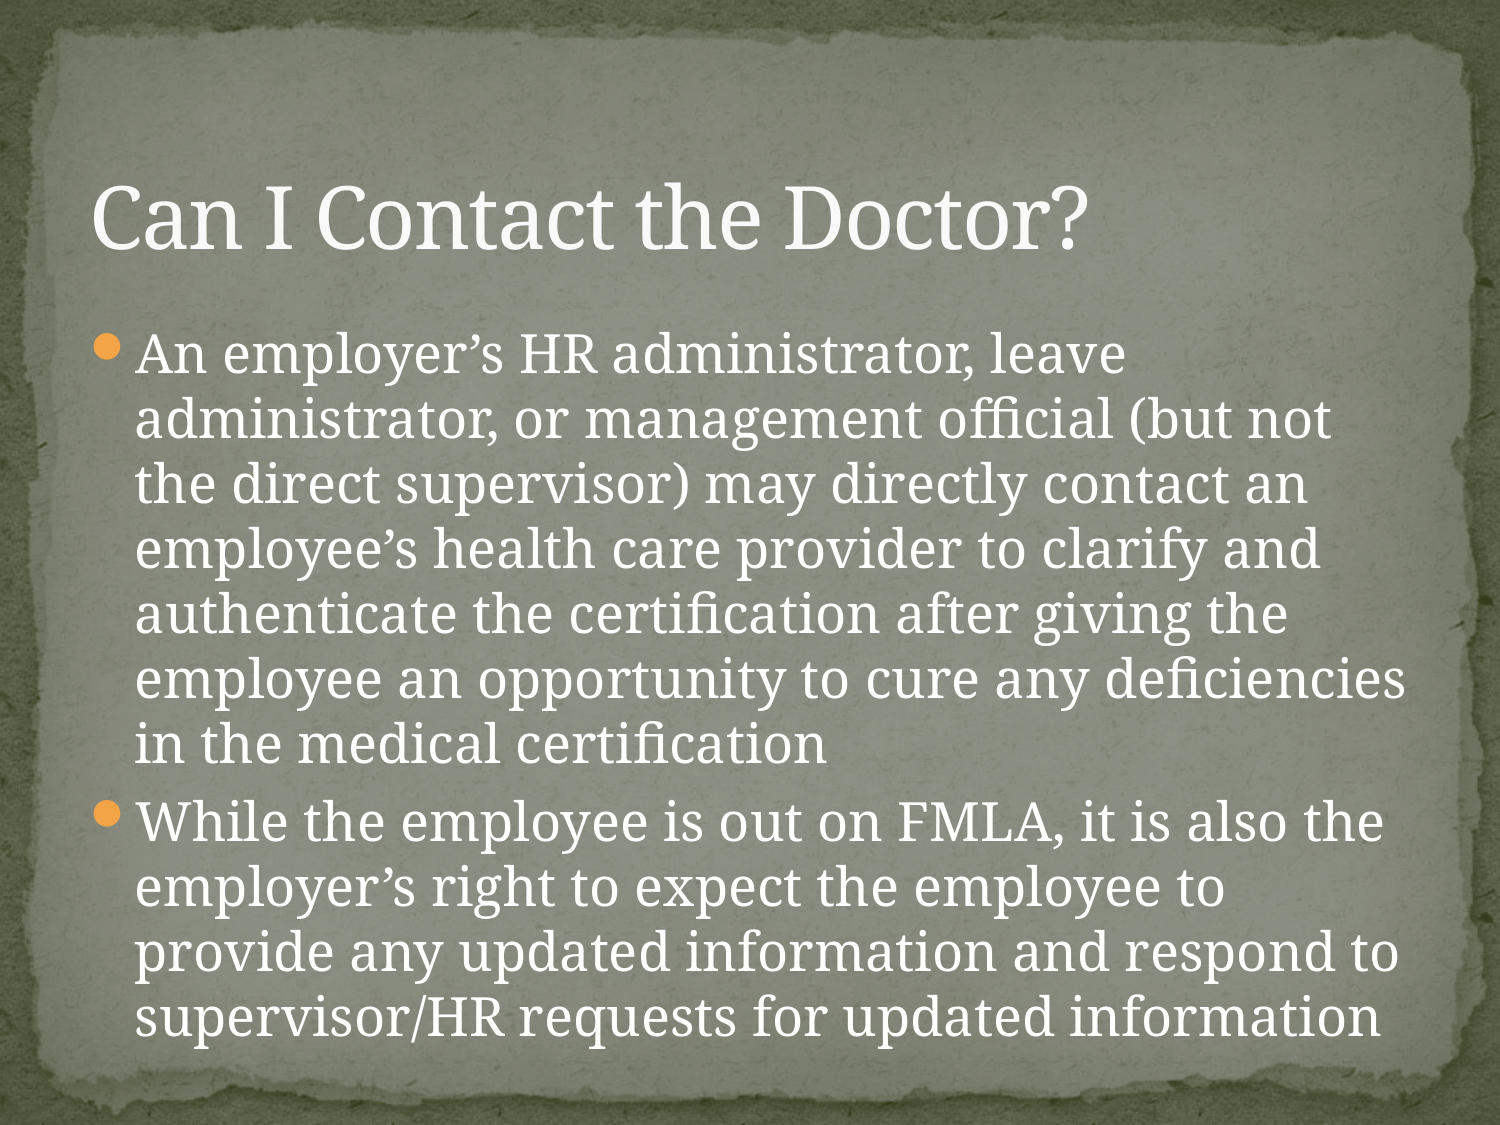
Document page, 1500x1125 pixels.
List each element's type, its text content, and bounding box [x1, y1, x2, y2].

title Can I Contact the Doctor? [74, 99, 1425, 275]
list An employer’s HR administrator, leave administrator, or management official (but not the direct supervisor) may directly contact an employee’s health care provider to clarify and authenticate the certification after giving the employee an opportunity to cure any deficiencies in the medical certification While the employee is out on FMLA, it is also the employer’s right to expect the employee to provide any updated information and respond to supervisor/HR requests for updated information [75, 312, 1425, 1025]
